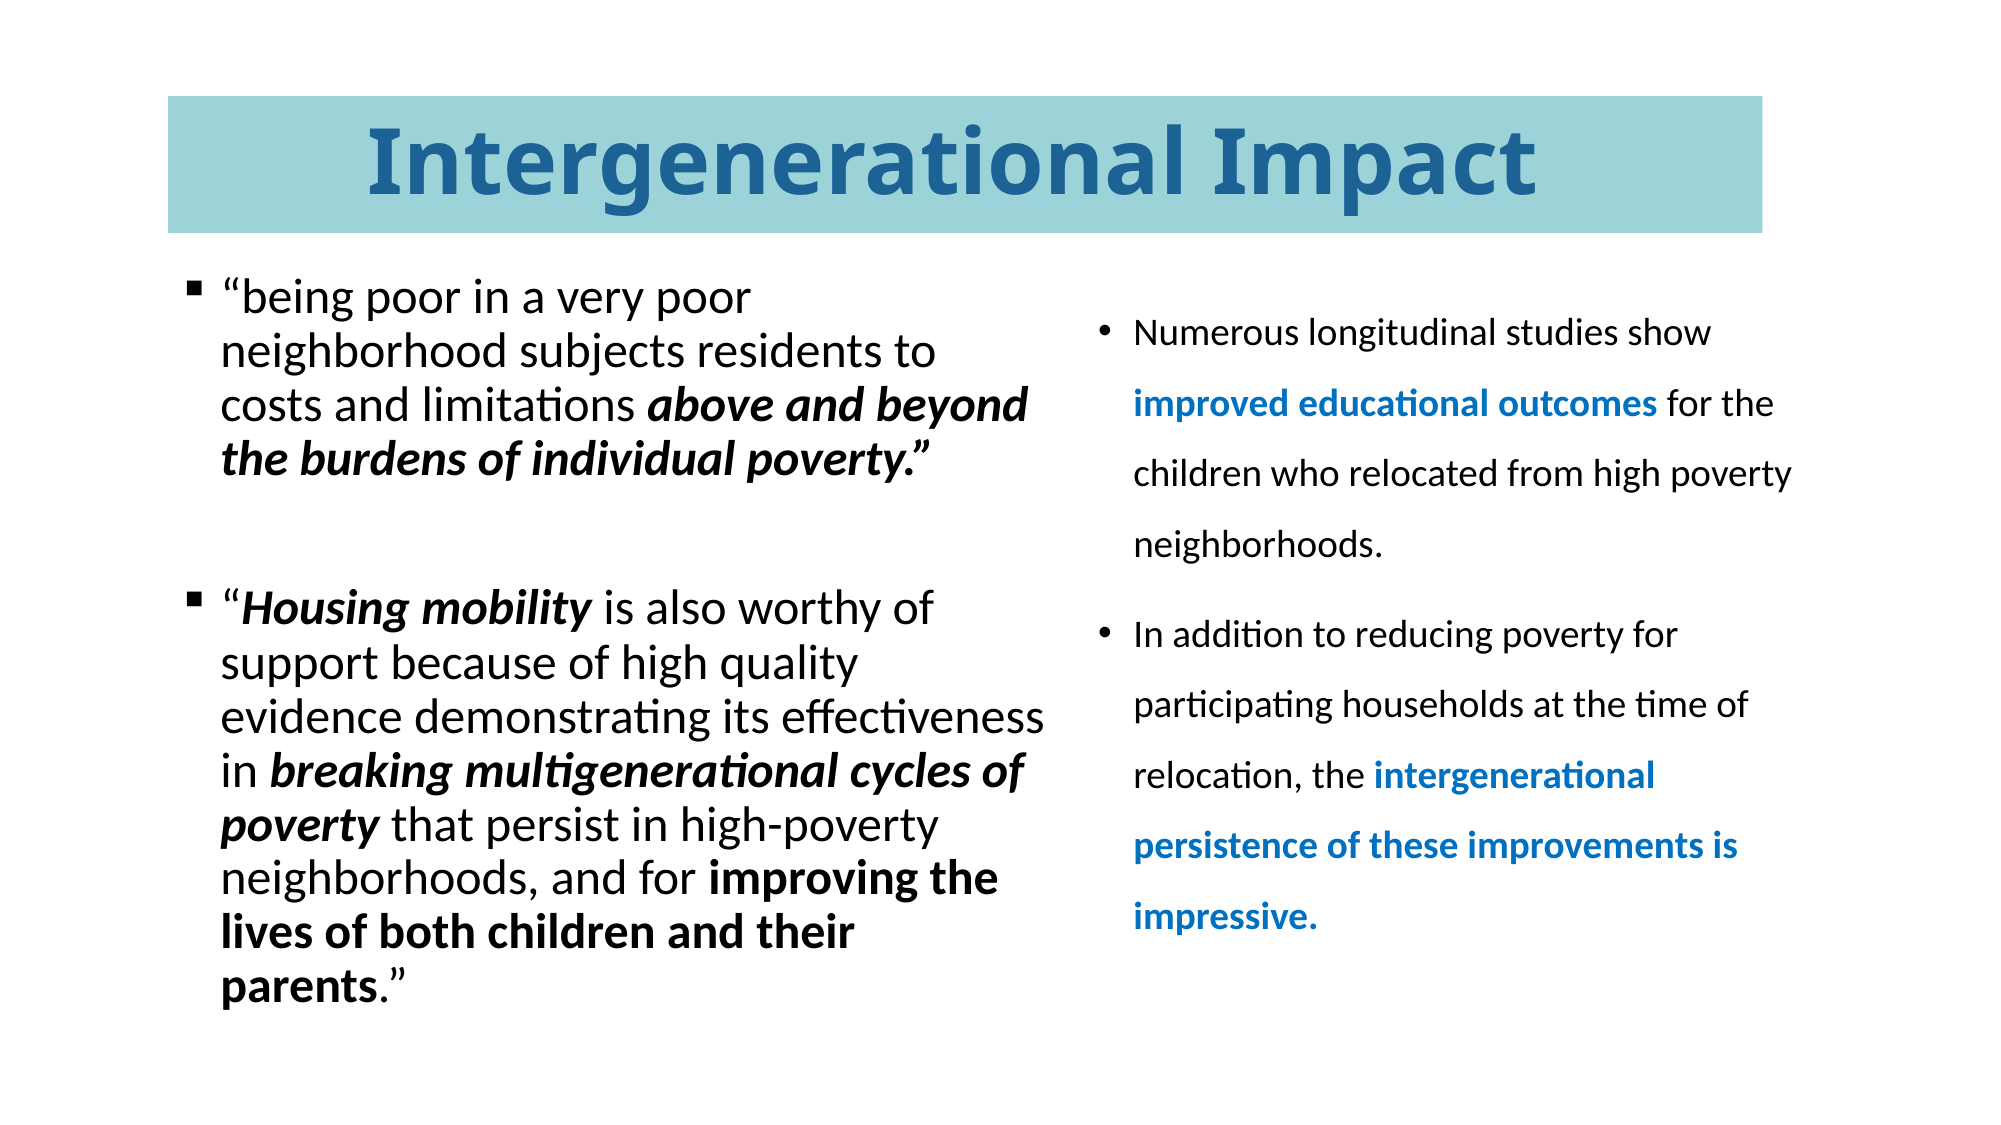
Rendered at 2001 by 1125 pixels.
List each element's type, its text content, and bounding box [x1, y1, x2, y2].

title Intergenerational Impact [168, 96, 1763, 233]
list Numerous longitudinal studies show improved educational outcomes for the children who relocated from high poverty neighborhoods. In addition to reducing poverty for participating households at the time of relocation, the intergenerational persistence of these improvements is impressive. [1083, 275, 1864, 948]
list “being poor in a very poor neighborhood subjects residents to costs and limitations above and beyond the burdens of individual poverty.” “Housing mobility is also worthy of support because of high quality evidence demonstrating its effectiveness in breaking multigenerational cycles of poverty that persist in high-poverty neighborhoods, and for improving the lives of both children and their parents.” [168, 262, 1065, 1058]
